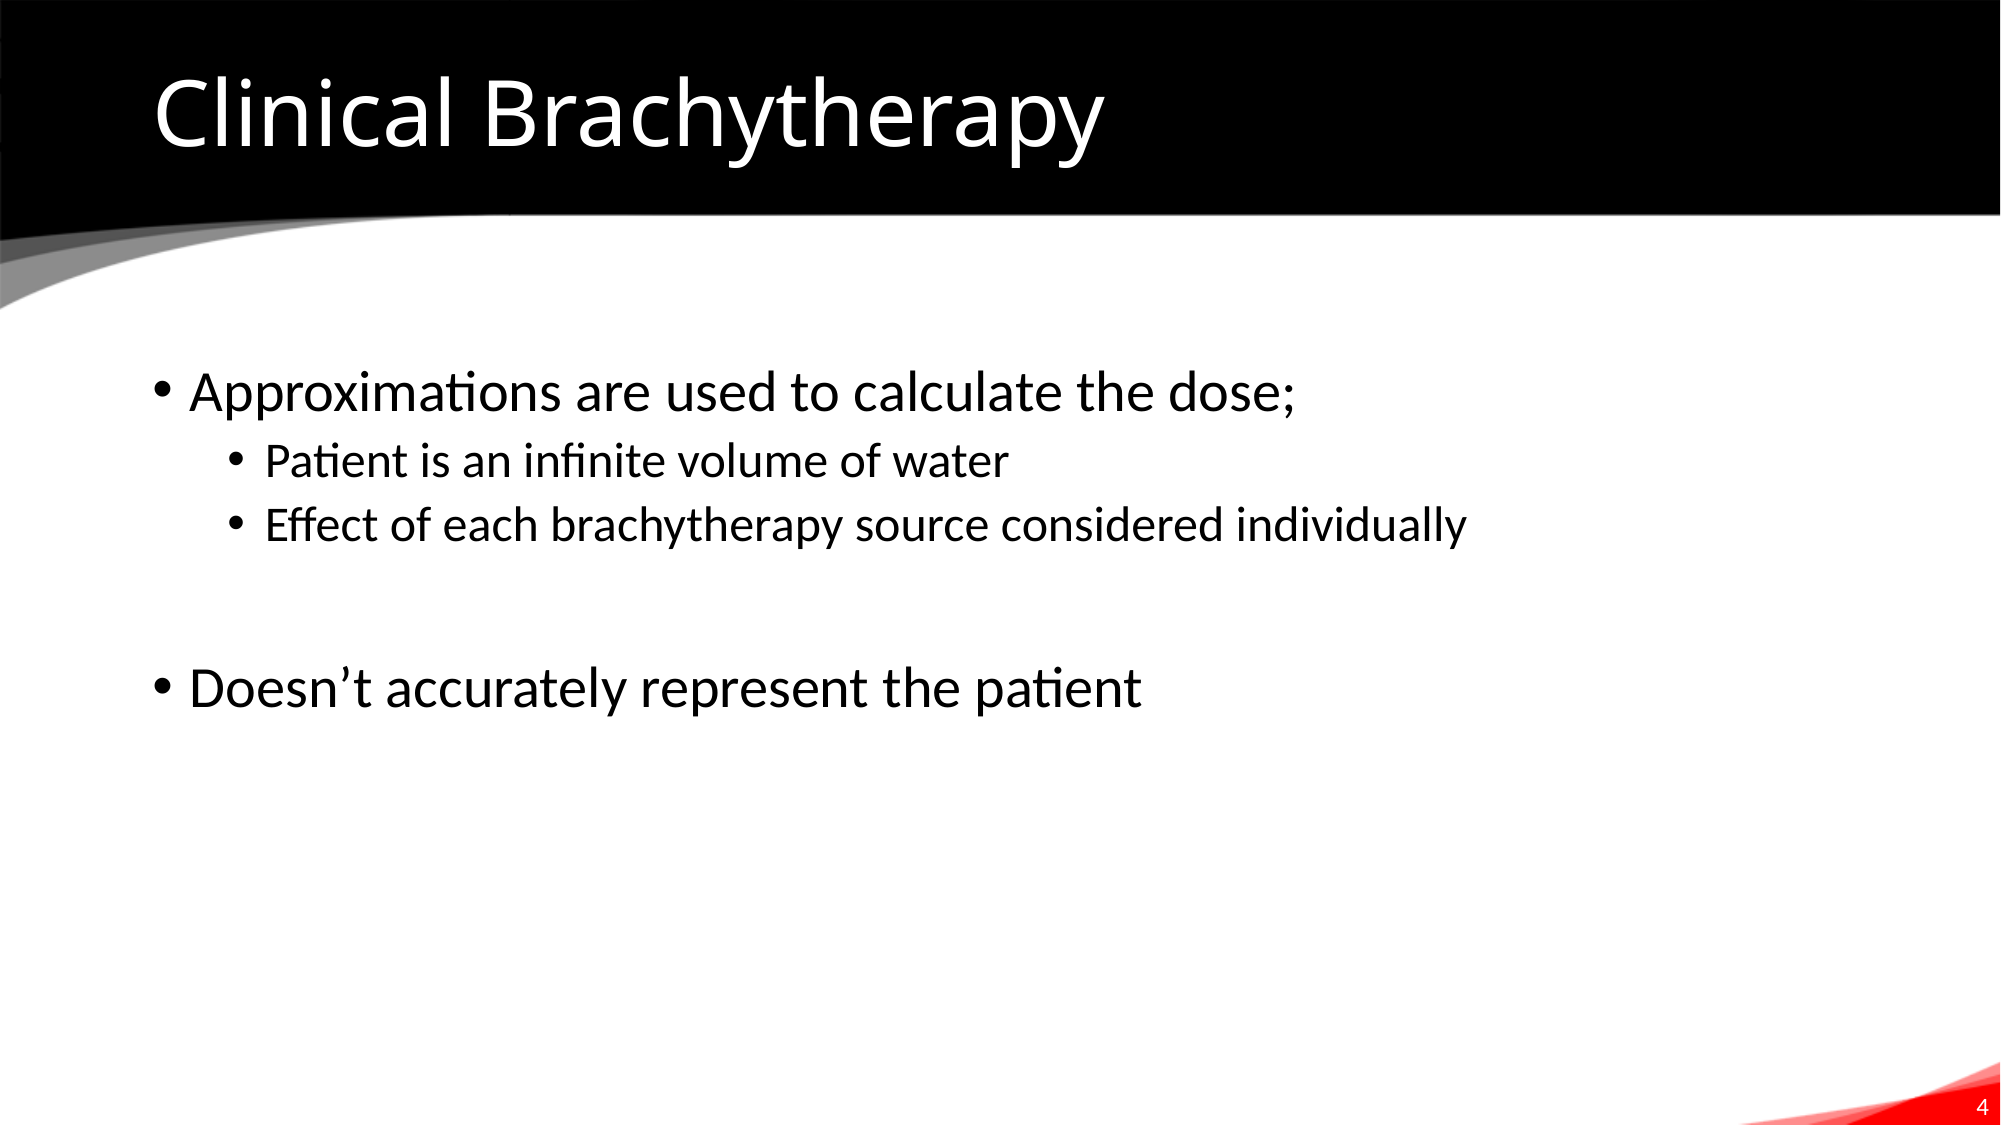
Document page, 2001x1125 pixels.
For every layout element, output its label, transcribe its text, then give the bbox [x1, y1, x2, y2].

title Clinical Brachytherapy [137, 7, 1863, 226]
slide_number 4 [1554, 1075, 2000, 1125]
picture [0, 0, 2001, 1125]
list Approximations are used to calculate the dose; Patient is an infinite volume of water Effect of each brachytherapy source considered individually Doesn’t accurately represent the patient [137, 353, 1863, 1014]
